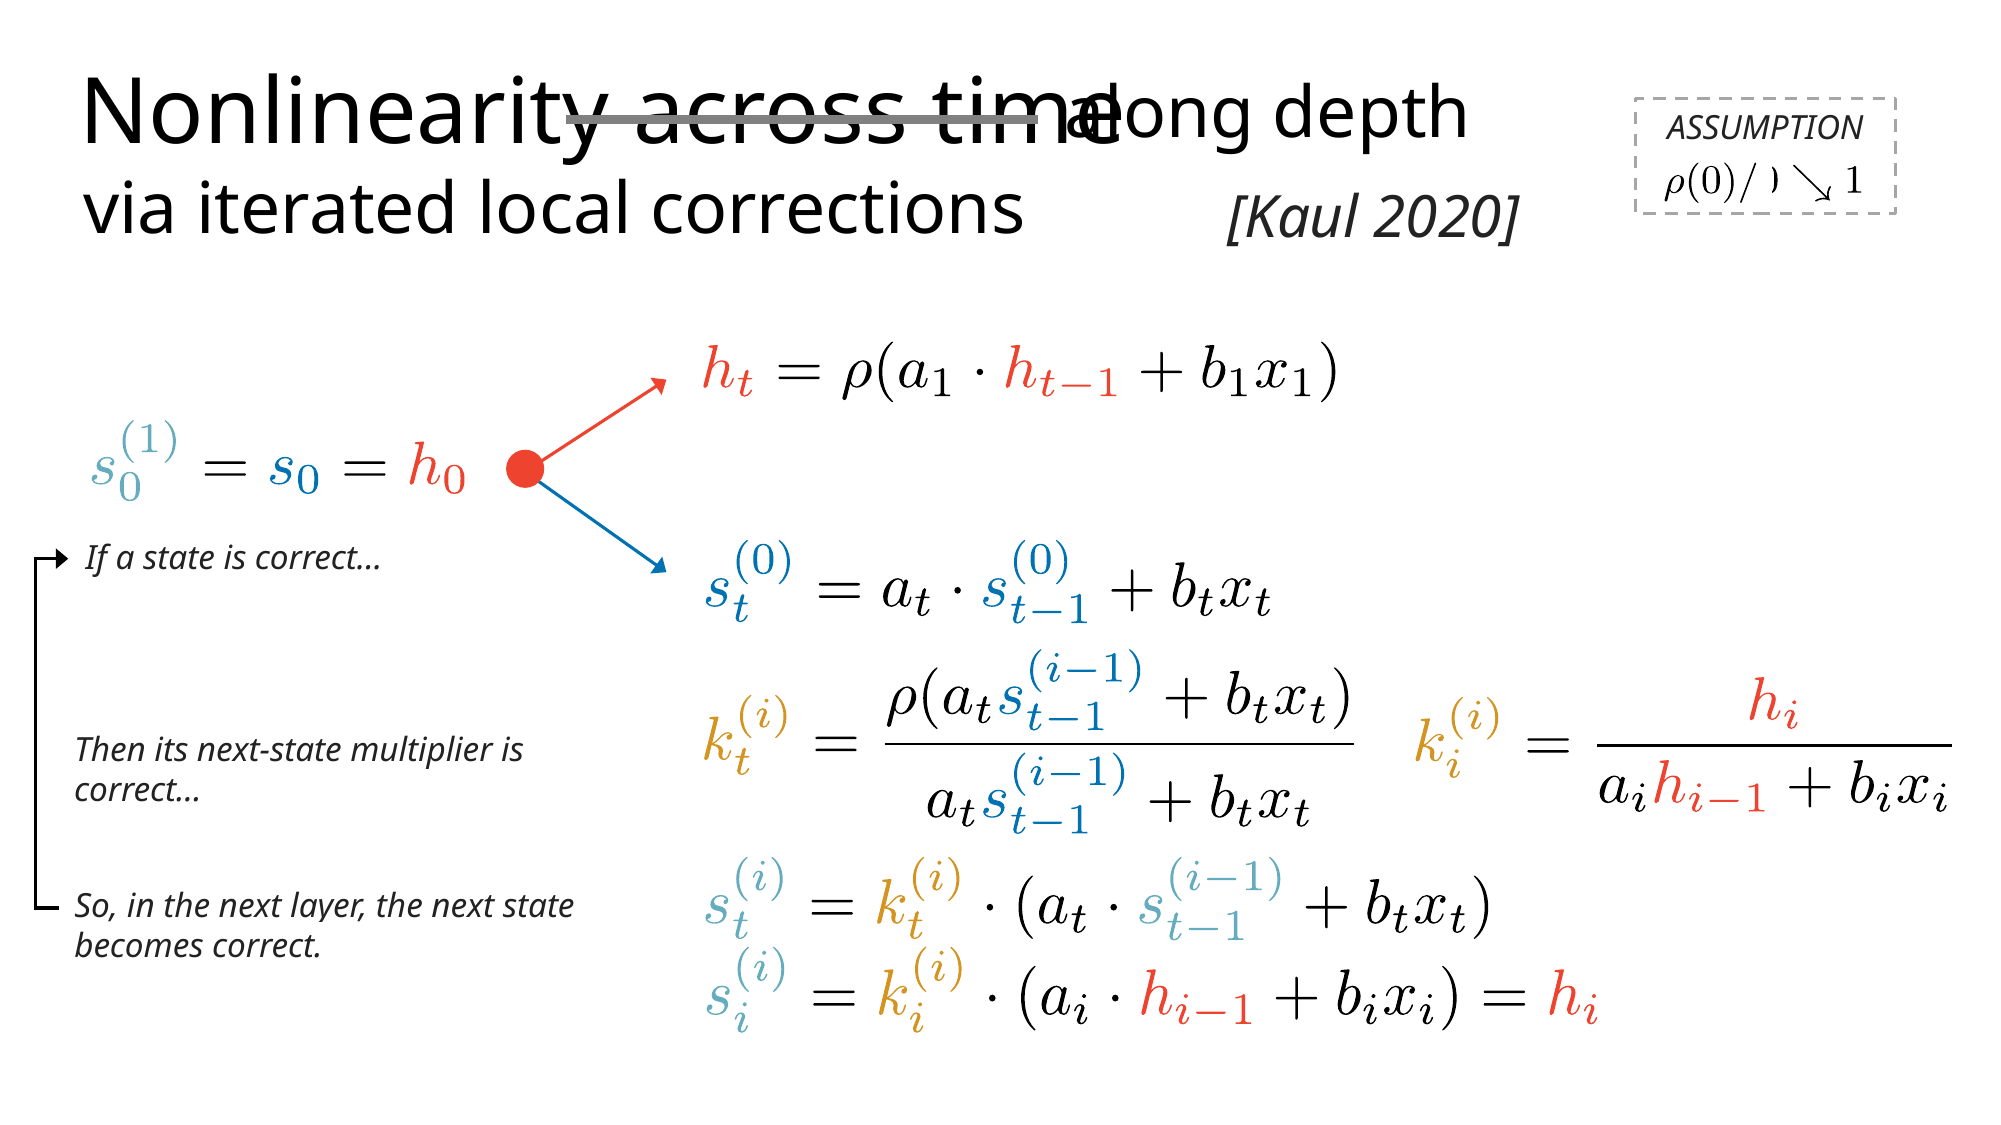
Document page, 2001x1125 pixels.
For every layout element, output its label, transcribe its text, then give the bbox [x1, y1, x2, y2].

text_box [1415, 676, 1953, 813]
text_box Then its next-state multiplier is correct… [69, 720, 661, 816]
text_box along depth [1049, 45, 1572, 184]
text_box [Kaul 2020] [1231, 171, 1541, 257]
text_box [706, 946, 1598, 1034]
text_box [409, 441, 441, 485]
text_box [504, 448, 525, 490]
text_box via iterated local corrections [68, 141, 1231, 280]
text_box ASSUMPTION [1635, 98, 1896, 214]
text_box [298, 464, 319, 494]
text_box [269, 456, 293, 485]
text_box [705, 539, 1271, 625]
text_box Nonlinearity across time [64, 45, 1049, 183]
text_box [1664, 161, 1862, 204]
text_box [702, 340, 1336, 403]
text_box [704, 856, 1489, 941]
text_box [444, 464, 465, 494]
text_box So, in the next layer, the next state becomes correct. [59, 876, 648, 972]
text_box Nonlinearity across time [1572, 45, 1913, 183]
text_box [91, 419, 247, 502]
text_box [525, 379, 667, 470]
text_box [32, 556, 69, 909]
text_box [522, 470, 667, 573]
text_box If a state is correct… [70, 528, 420, 584]
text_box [703, 648, 1356, 835]
